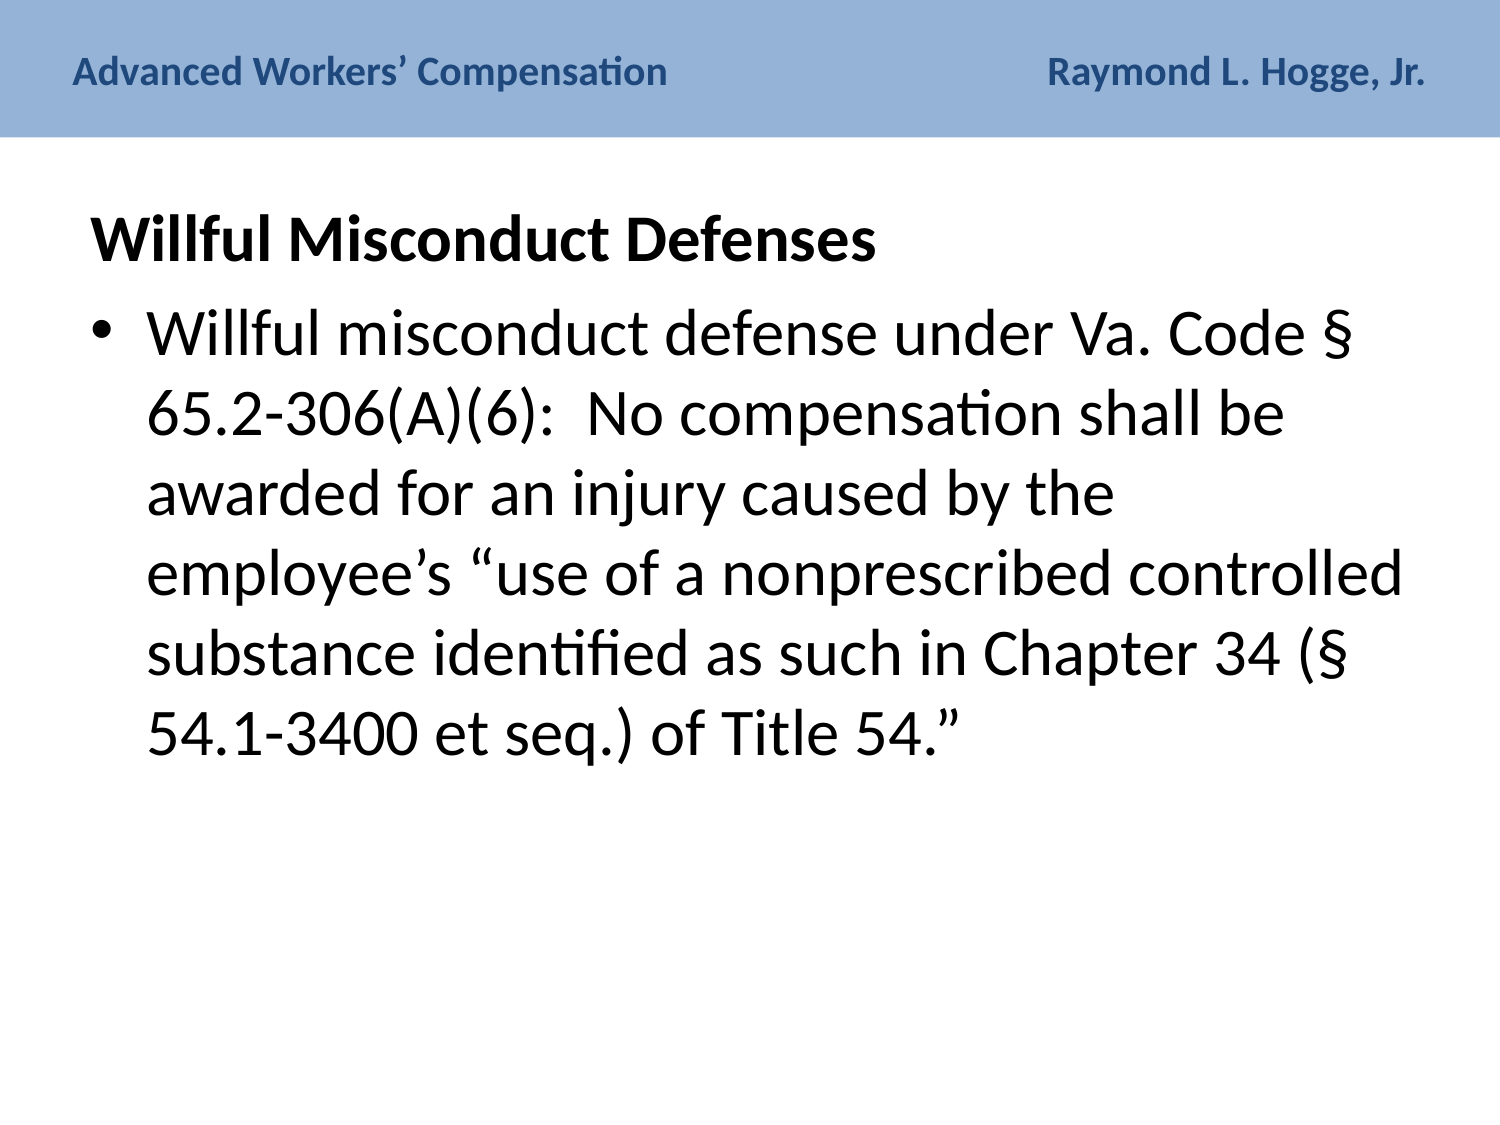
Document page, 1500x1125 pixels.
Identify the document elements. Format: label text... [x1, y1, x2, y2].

list Willful Misconduct Defenses Willful misconduct defense under Va. Code § 65.2-306(A)(6): No compensation shall be awarded for an injury caused by the employee’s “use of a nonprescribed controlled substance identified as such in Chapter 34 (§ 54.1-3400 et seq.) of Title 54.” [75, 187, 1425, 1088]
title Advanced Workers’ Compensation Raymond L. Hogge, Jr. [0, 0, 1500, 138]
